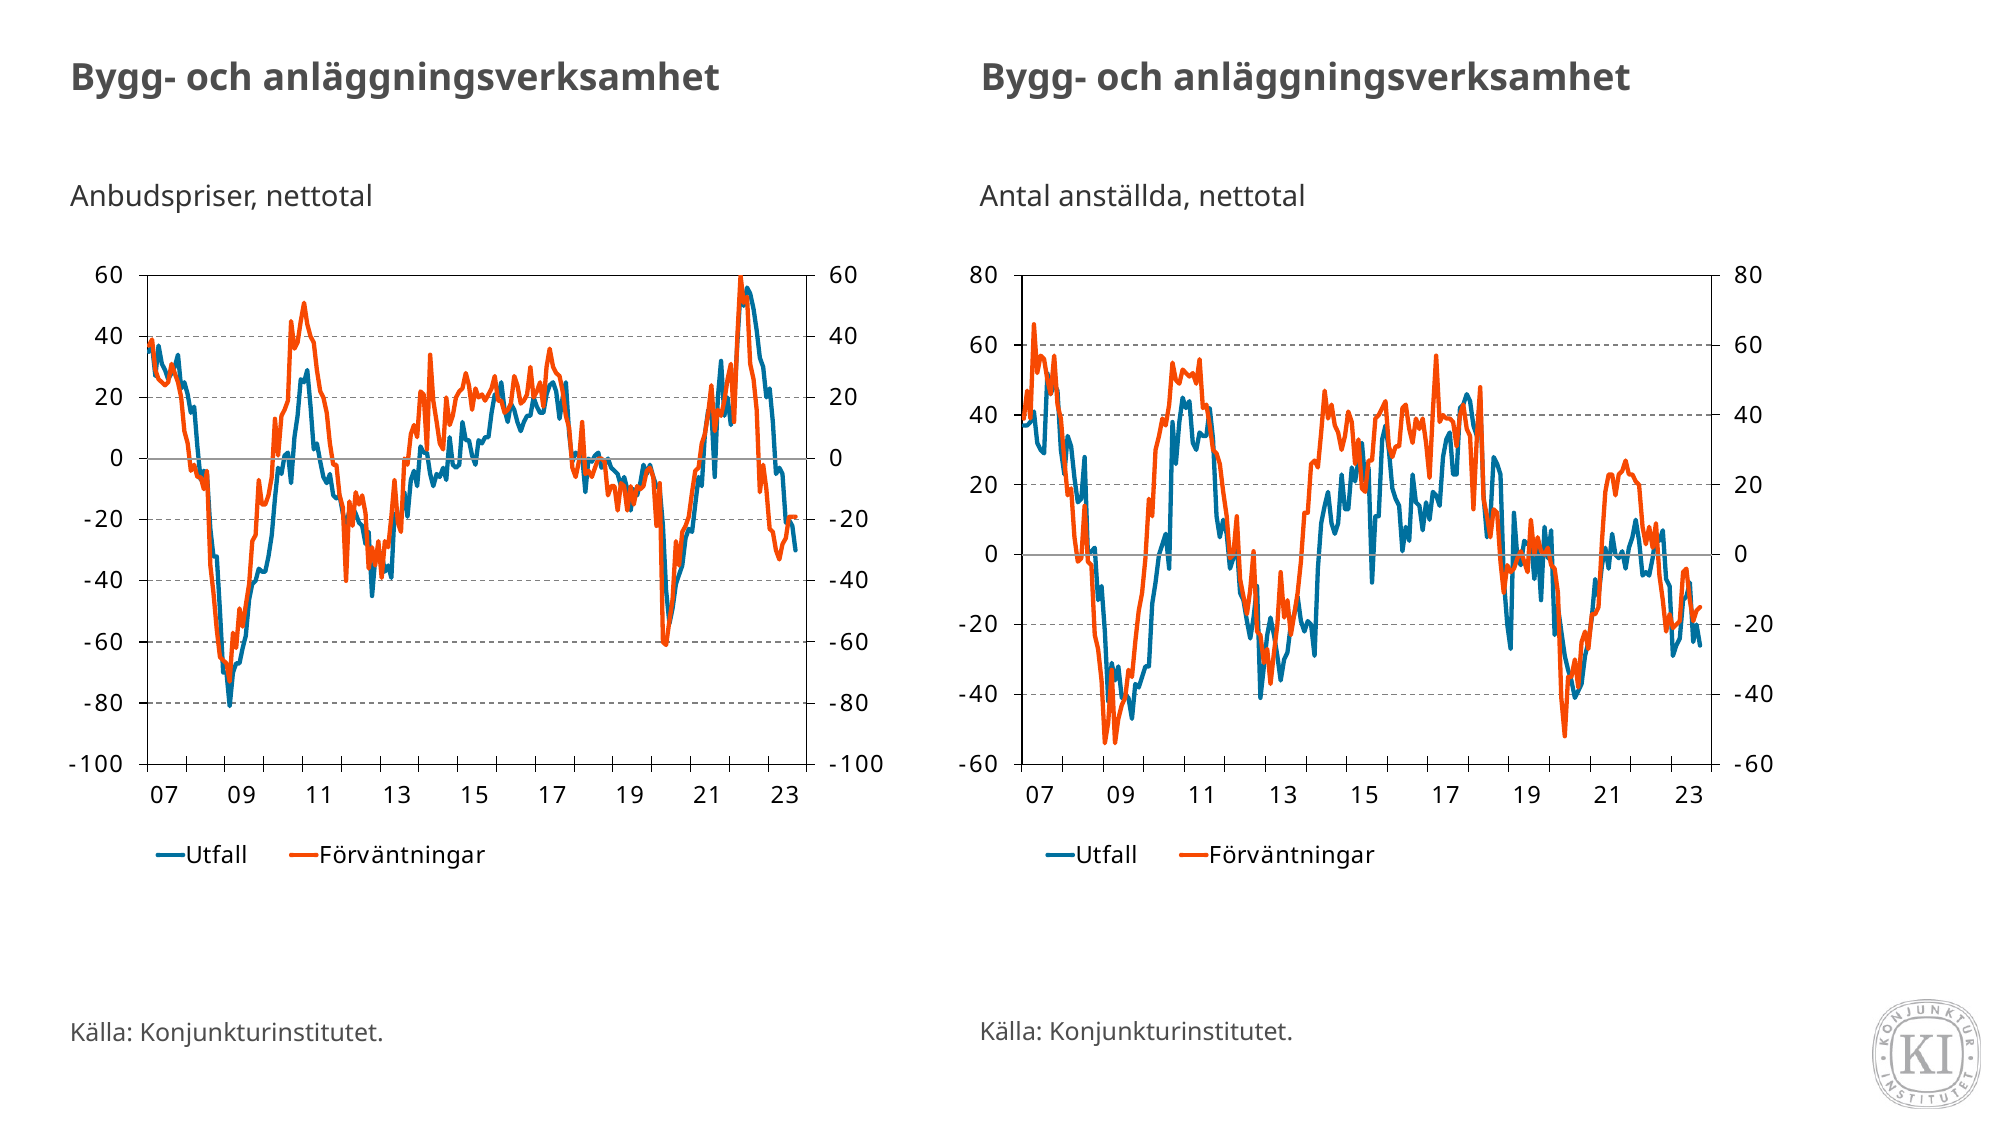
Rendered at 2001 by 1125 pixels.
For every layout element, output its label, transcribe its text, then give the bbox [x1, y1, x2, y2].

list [941, 249, 1829, 874]
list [51, 249, 939, 874]
title Bygg- och anläggningsverksamhet [55, 45, 938, 128]
list Bygg- och anläggningsverksamhet [965, 45, 1849, 129]
list Källa: Konjunkturinstitutet. [964, 1008, 1848, 1106]
list Antal anställda, nettotal [964, 137, 1848, 220]
subtitle Källa: Konjunkturinstitutet. [55, 1008, 938, 1106]
picture [1872, 999, 1981, 1109]
list Anbudspriser, nettotal [55, 137, 938, 220]
